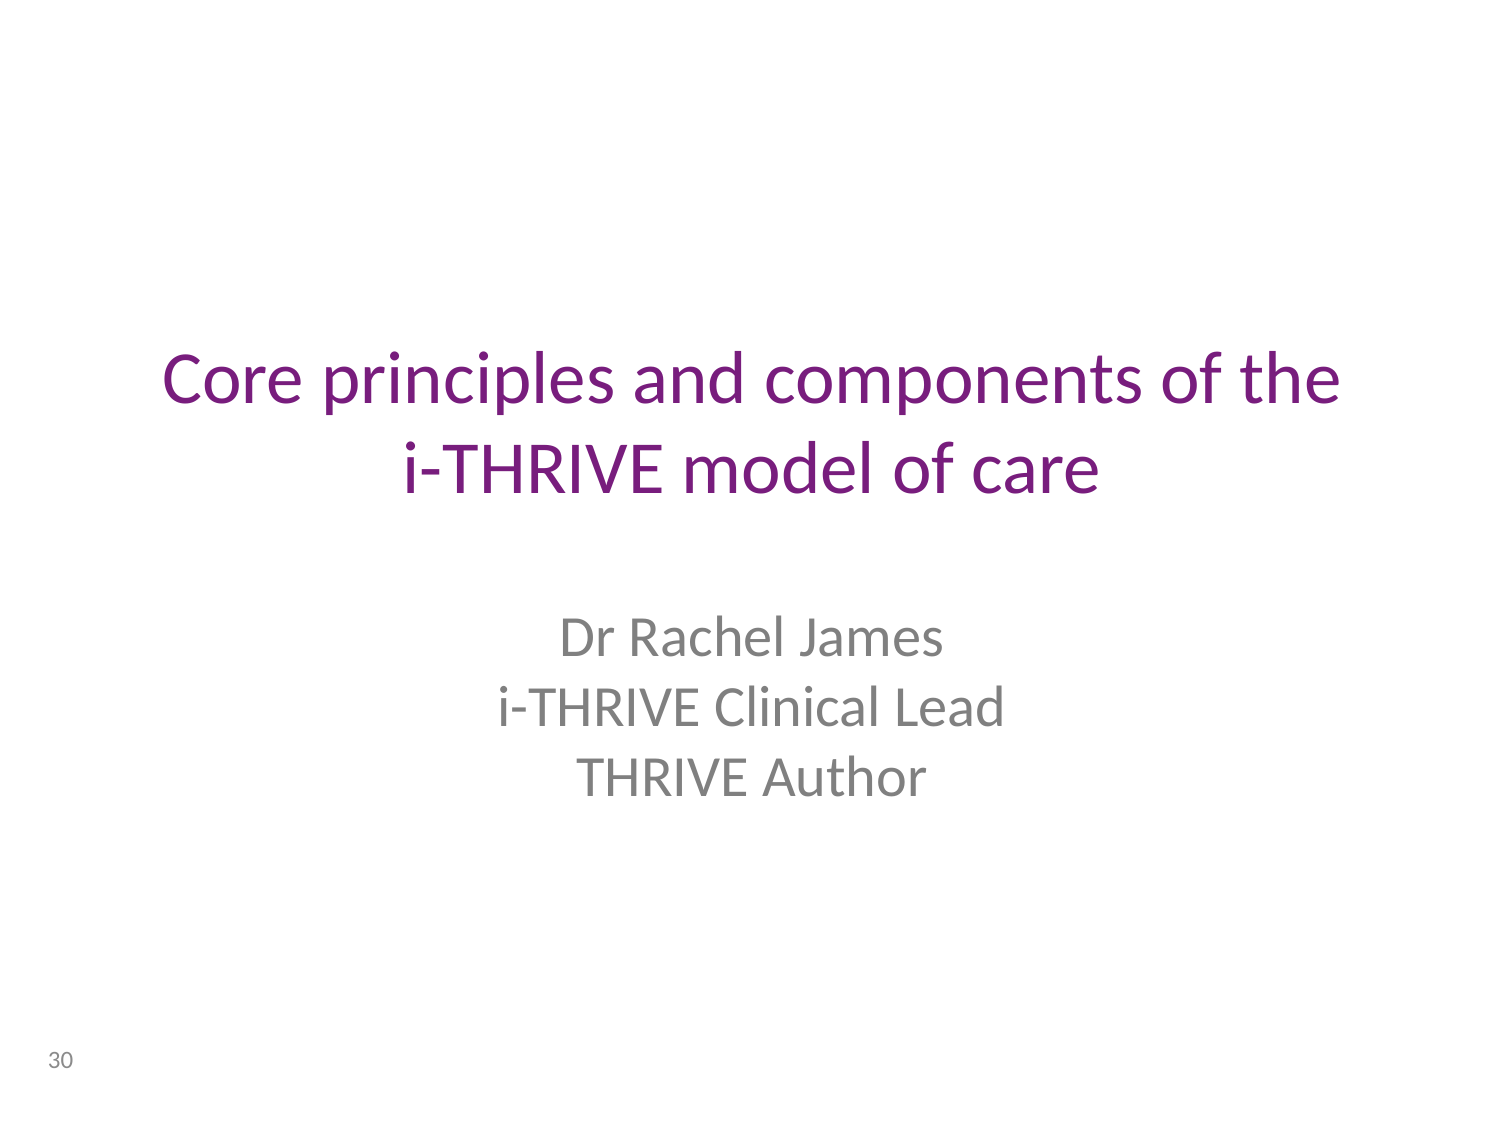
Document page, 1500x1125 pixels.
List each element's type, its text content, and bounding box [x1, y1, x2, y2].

title Core principles and components of the i-THRIVE model of care Dr Rachel James i-THRIVE Clinical Lead THRIVE Author [124, 321, 1380, 871]
